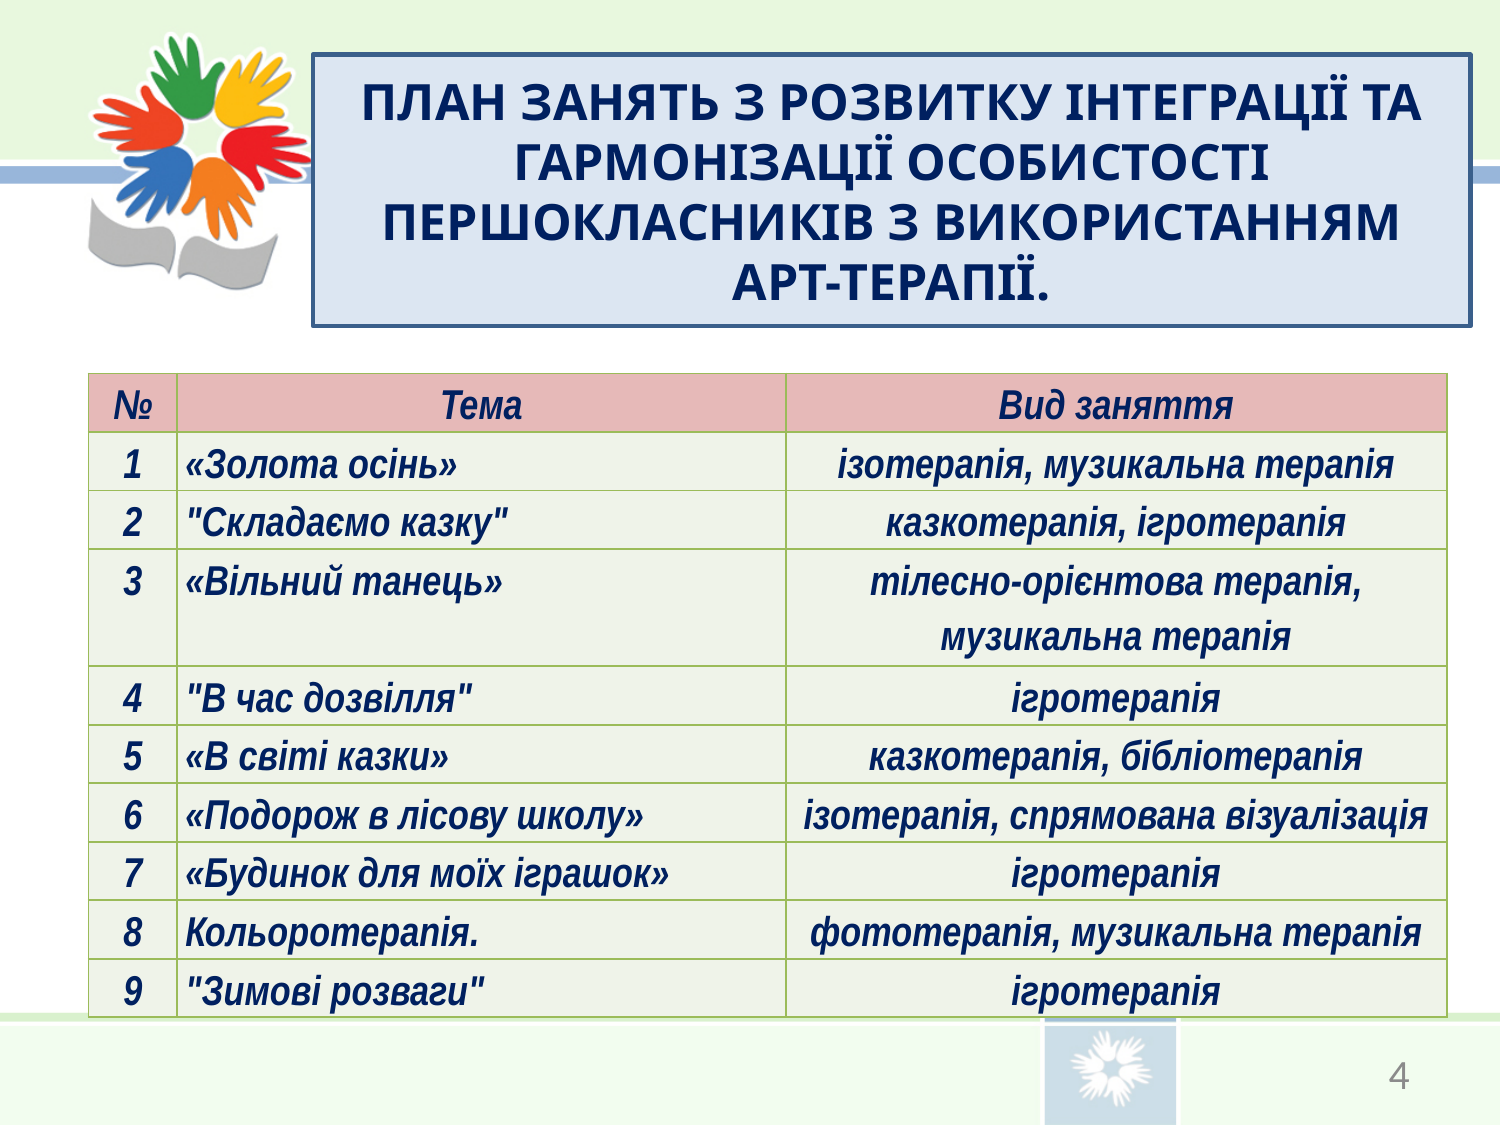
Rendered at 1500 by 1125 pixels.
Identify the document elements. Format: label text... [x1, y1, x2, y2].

table_cell 6 [89, 784, 176, 841]
table_cell казкотерапія, бібліотерапія [787, 726, 1446, 782]
table_cell 1 [89, 433, 176, 490]
table_header Тема [178, 374, 785, 431]
picture [0, 0, 1500, 1125]
table_cell казкотерапія, ігротерапія [787, 491, 1446, 548]
table_cell «Золота осінь» [178, 433, 785, 490]
table_cell 4 [89, 667, 176, 724]
table_cell ігротерапія [787, 960, 1446, 1016]
table_cell «Вільний танець» [178, 550, 785, 665]
table_cell «Подорож в лісову школу» [178, 784, 785, 841]
title ПЛАН ЗАНЯТЬ З РОЗВИТКУ ІНТЕГРАЦІЇ ТА ГАРМОНІЗАЦІЇ ОСОБИСТОСТІ ПЕРШОКЛАСНИКІВ З ВИКОРИСТАННЯМ АРТ-ТЕРАПІЇ. [311, 52, 1473, 328]
table_cell 9 [89, 960, 176, 1016]
table_cell фототерапія, музикальна терапія [787, 901, 1446, 958]
table_cell «В світі казки» [178, 726, 785, 782]
table_cell 2 [89, 491, 176, 548]
table_cell «Будинок для моїх іграшок» [178, 843, 785, 899]
table_cell 3 [89, 550, 176, 665]
table_header Вид заняття [787, 374, 1446, 431]
table_cell "Зимові розваги" [178, 960, 785, 1016]
table_cell ігротерапія [787, 667, 1446, 724]
table_cell 5 [89, 726, 176, 782]
table_cell ізотерапія, музикальна терапія [787, 433, 1446, 490]
table_header № [89, 374, 176, 431]
table_cell "Складаємо казку" [178, 491, 785, 548]
slide_number 4 [1074, 1042, 1425, 1103]
table_cell Кольоротерапія. [178, 901, 785, 958]
table_cell 8 [89, 901, 176, 958]
table_cell ізотерапія, спрямована візуалізація [787, 784, 1446, 841]
table_cell ігротерапія [787, 843, 1446, 899]
table_cell тілесно-орієнтова терапія, музикальна терапія [787, 550, 1446, 665]
table_cell "В час дозвілля" [178, 667, 785, 724]
table_cell 7 [89, 843, 176, 899]
